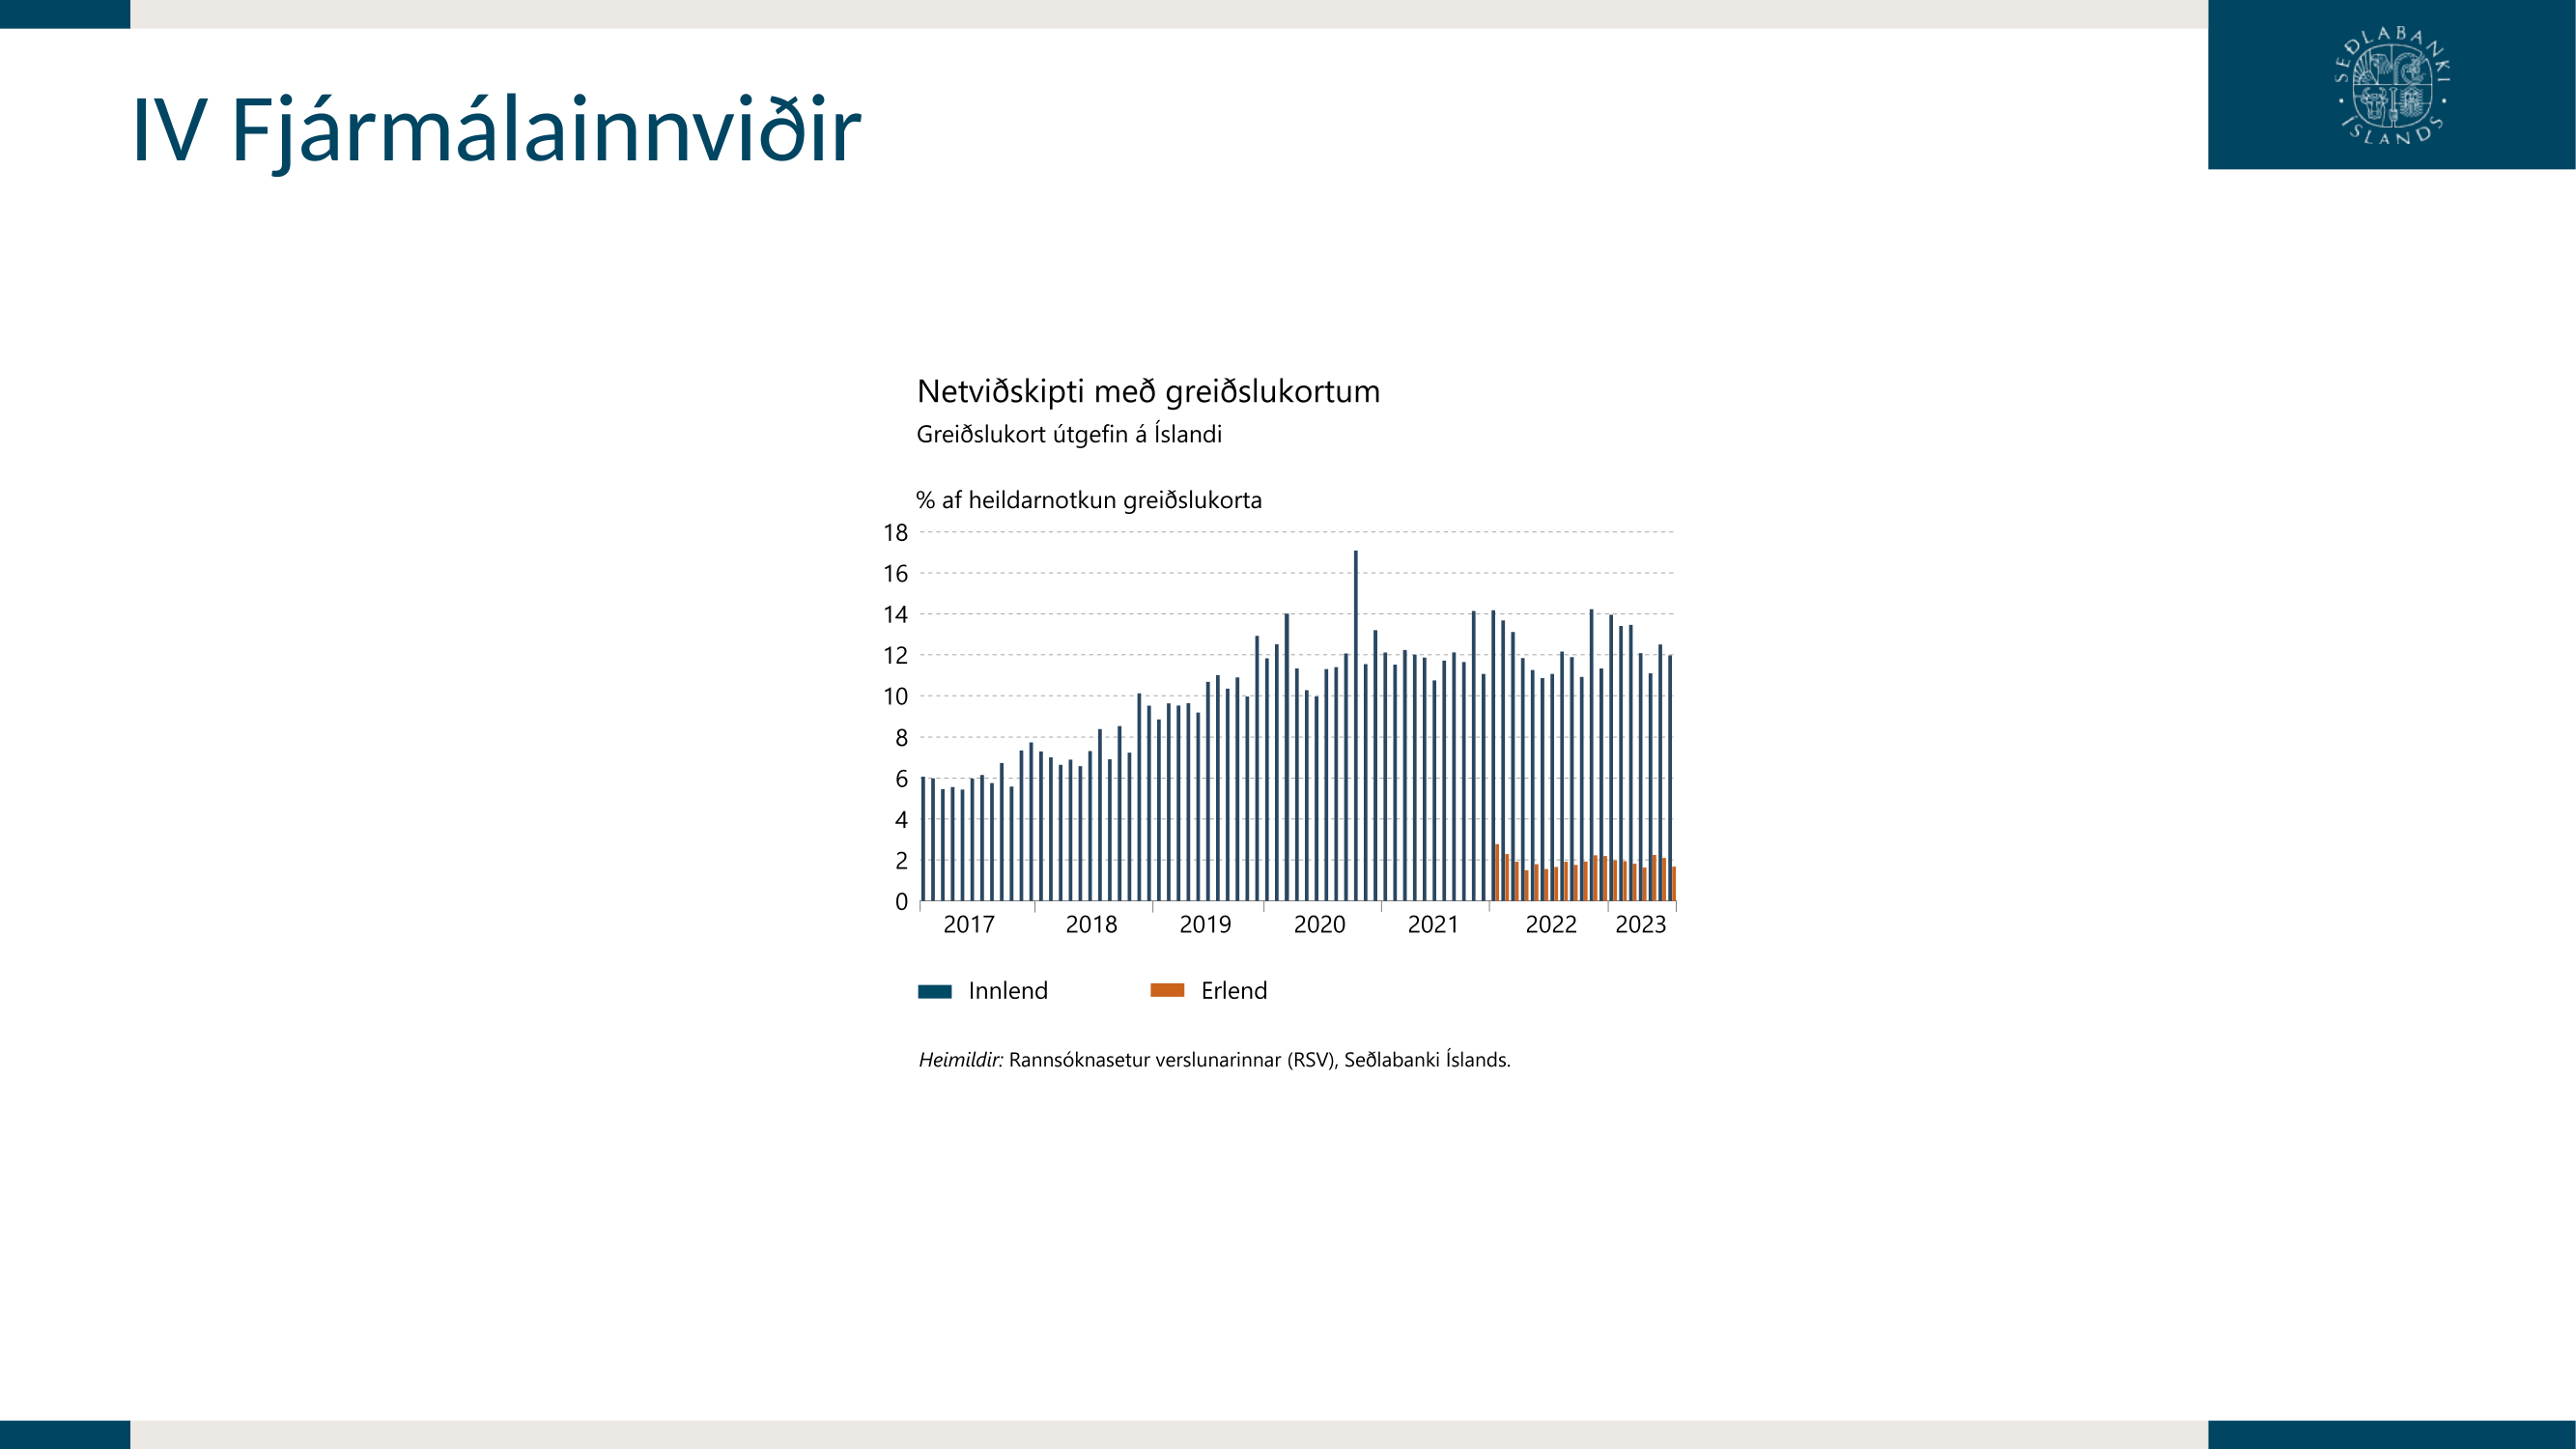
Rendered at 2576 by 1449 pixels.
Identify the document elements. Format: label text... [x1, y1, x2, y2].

title IV Fjármálainnviðir [129, 86, 2178, 290]
picture [882, 374, 1694, 1075]
